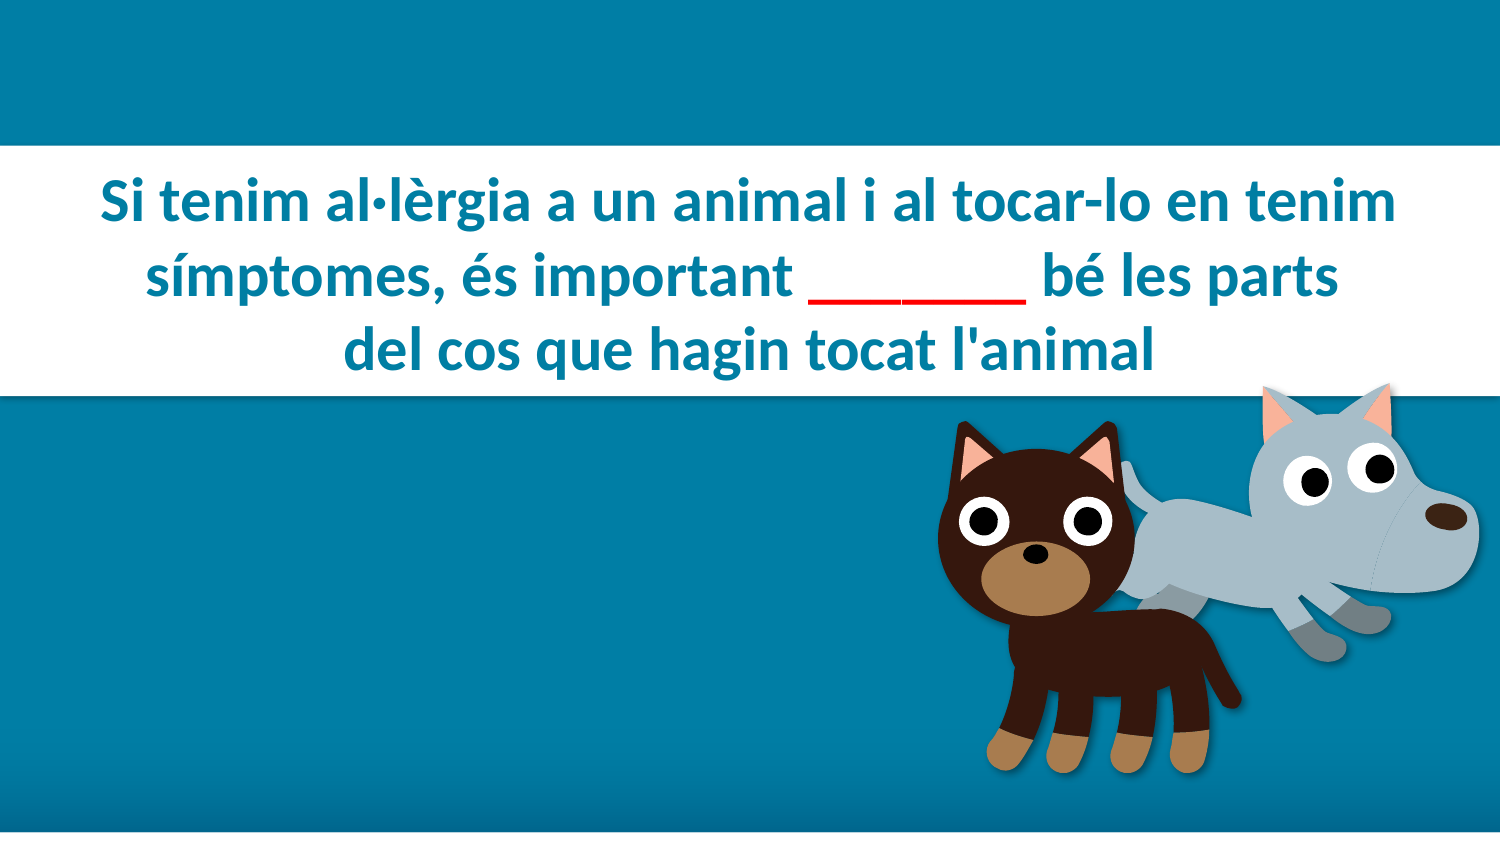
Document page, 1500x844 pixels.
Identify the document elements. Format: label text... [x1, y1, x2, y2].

picture [0, 833, 1500, 844]
picture [937, 382, 1480, 772]
text_box Si tenim al·lèrgia a un animal i al tocar-lo en tenim símptomes, és important _______ bé les parts del cos que hagin tocat l'animal [0, 145, 1500, 397]
